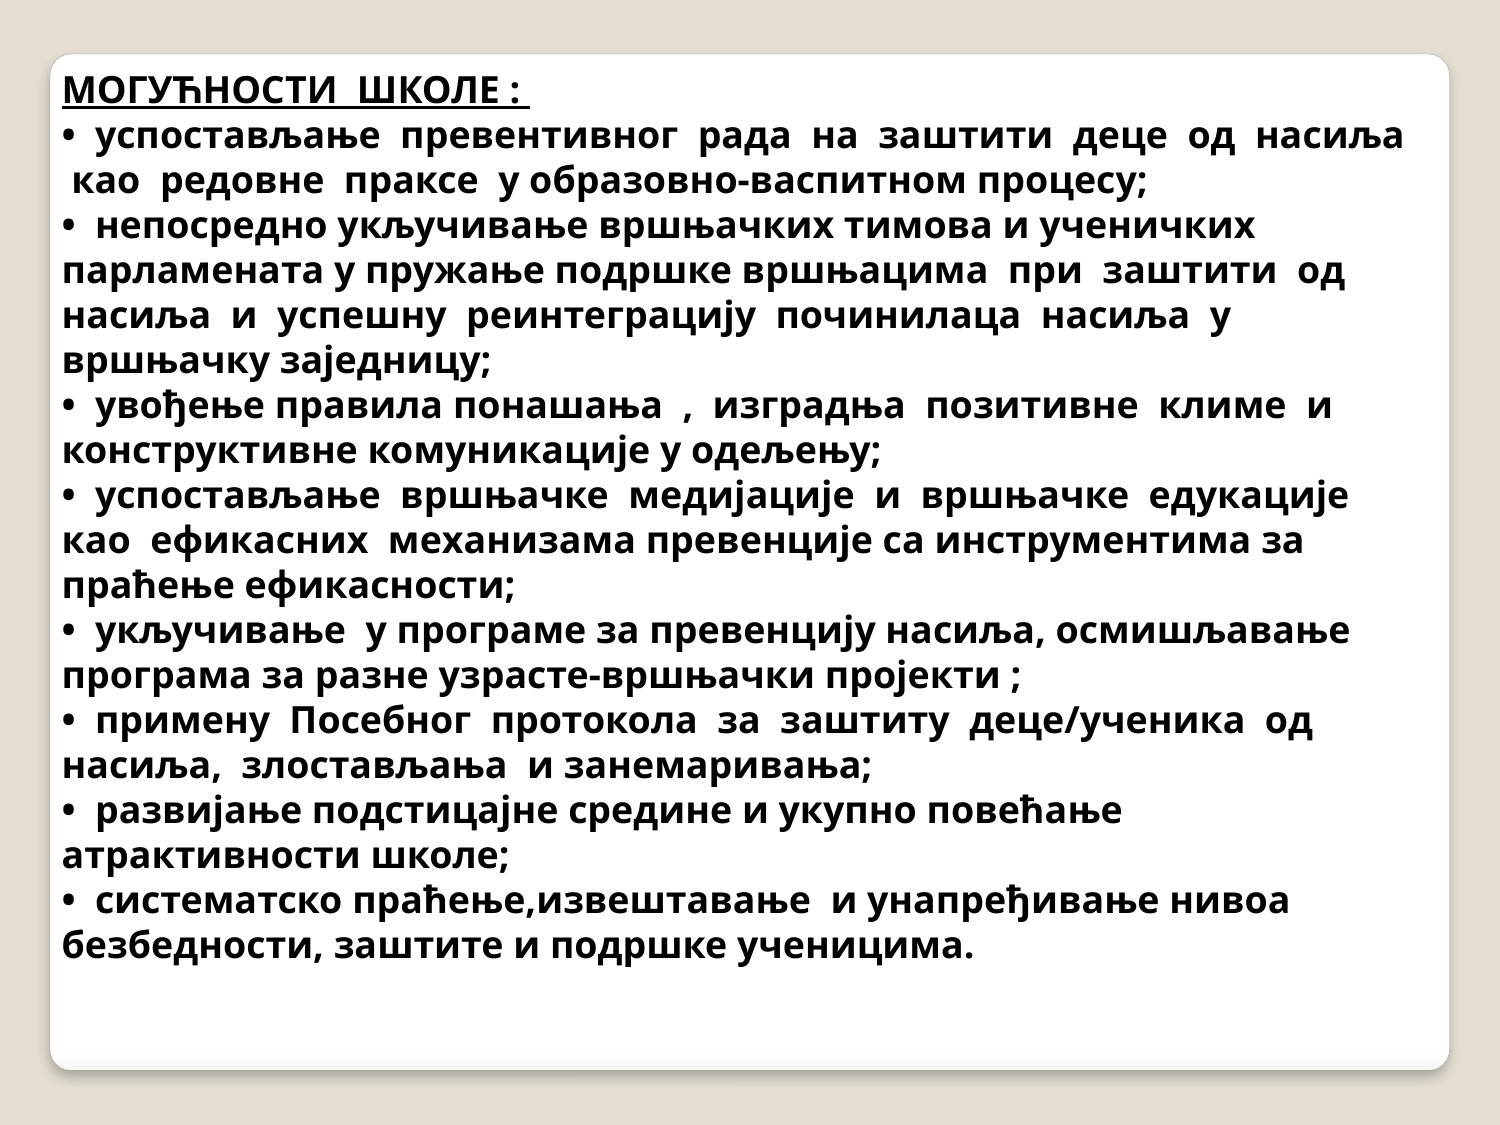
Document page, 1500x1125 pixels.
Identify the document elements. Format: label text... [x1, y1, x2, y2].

text_box МОГУЋНОСТИ ШКОЛЕ : • успостављање превентивног рада на заштити деце од насиља као редовне праксе у образовно-васпитном процесу; • непосредно укључивање вршњачких тимова и ученичких парламената у пружање подршке вршњацима при заштити од насиља и успешну реинтеграцију починилаца насиља у вршњачку заједницу; • увођење правила понашања , изградња позитивне климе и конструктивне комуникације у одељењу; • успостављање вршњачке медијације и вршњачке едукације као ефикасних механизама превенције са инструментима за праћење ефикасности; • укључивање у програме за превенцију насиља, осмишљавање програма за разне узрасте-вршњачки пројекти ; • примену Посебног протокола за заштиту деце/ученика од насиља, злостављања и занемаривања; • развијање подстицајне средине и укупно повећање атрактивности школе; • систематско праћење,извештавање и унапређивање нивоа безбедности, заштите и подршке ученицима. [46, 58, 1430, 974]
